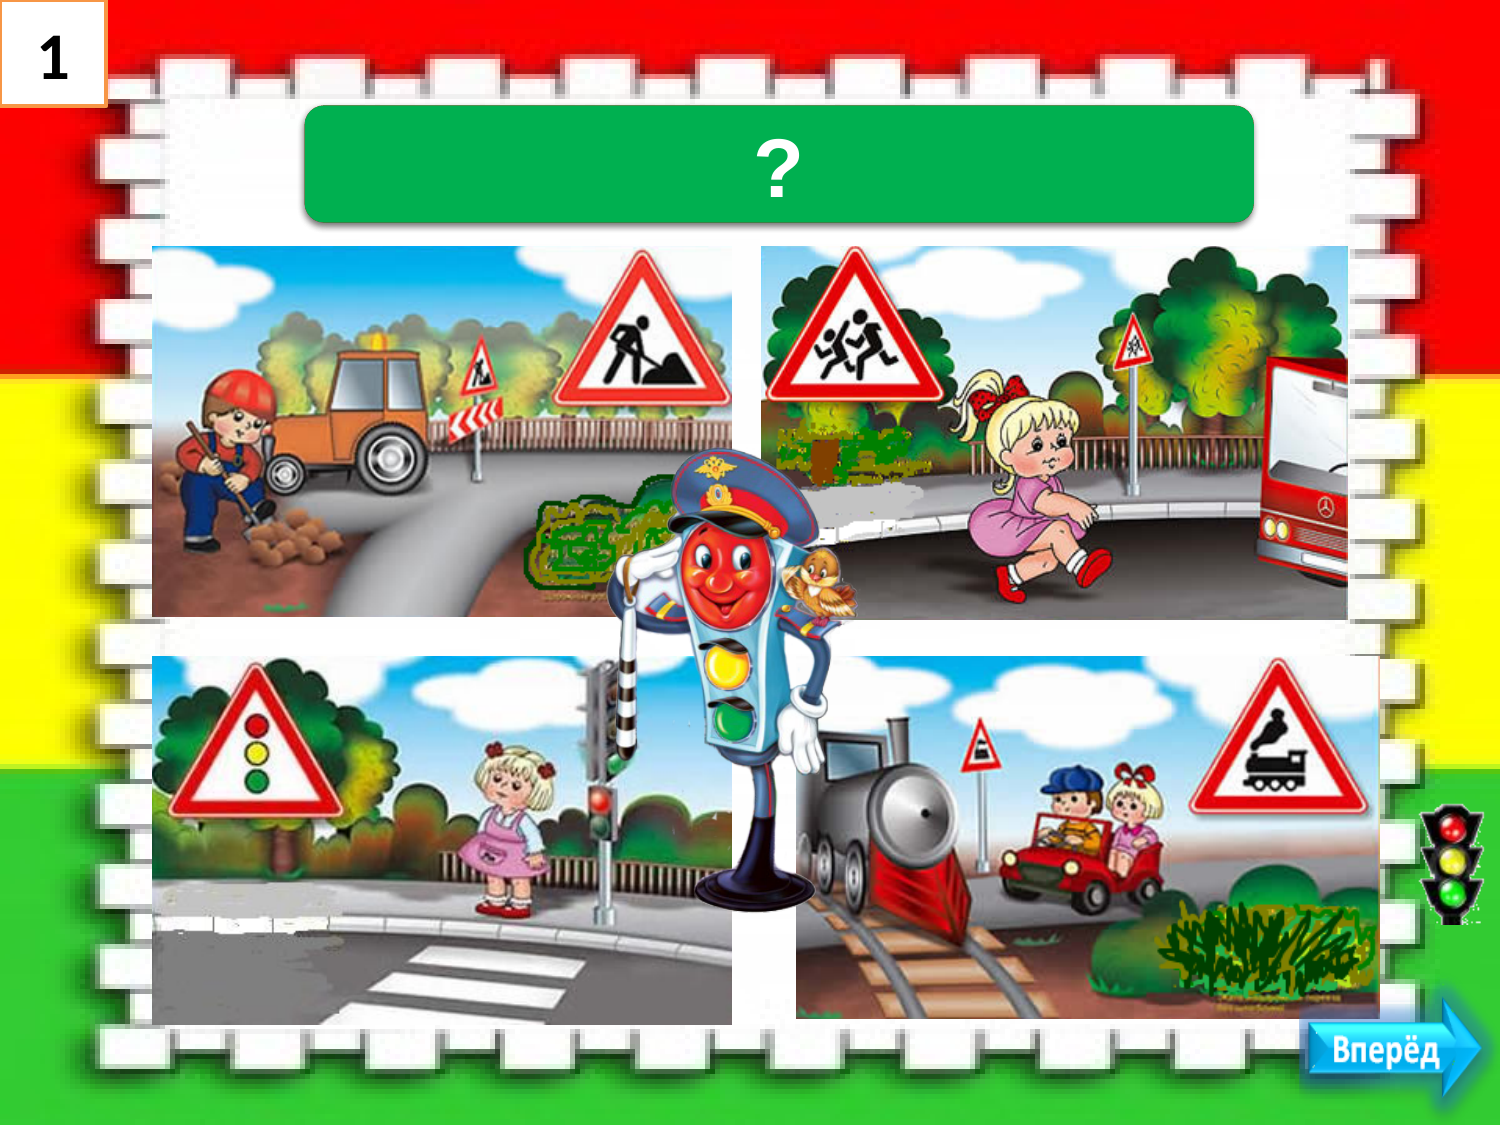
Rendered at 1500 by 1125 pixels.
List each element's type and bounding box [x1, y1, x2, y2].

picture [0, 0, 1500, 1125]
list [152, 245, 733, 617]
